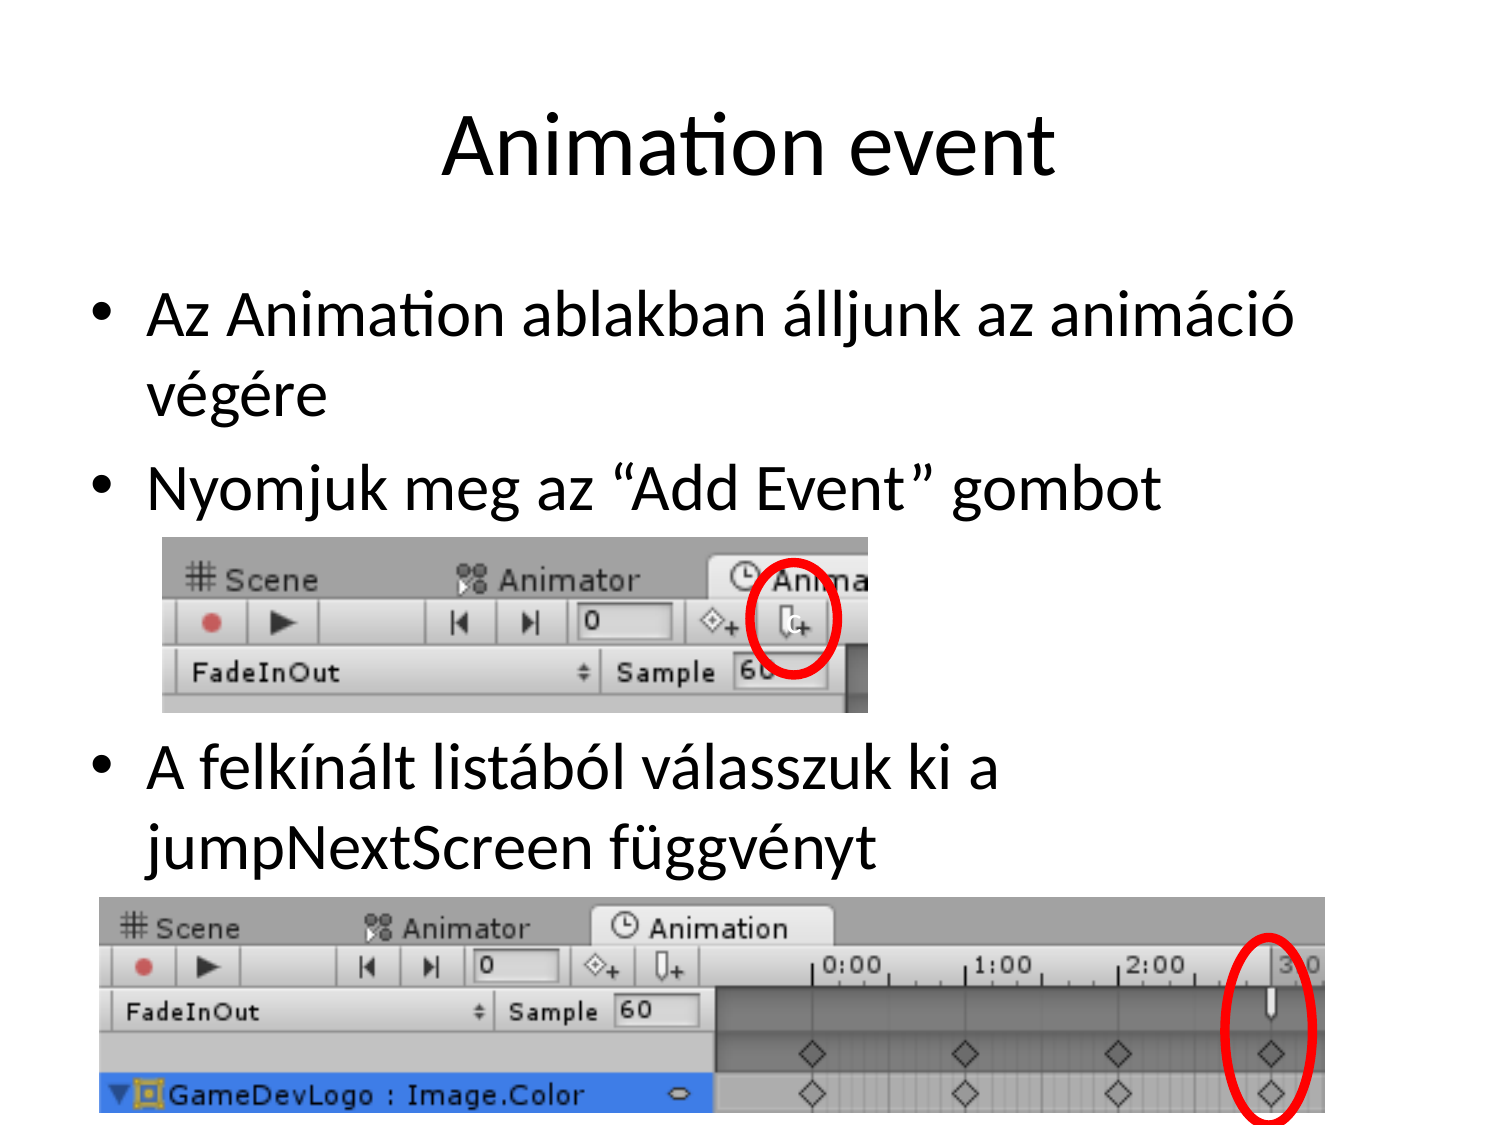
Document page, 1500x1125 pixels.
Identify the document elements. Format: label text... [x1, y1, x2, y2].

picture [99, 897, 1326, 1113]
title Animation event [75, 45, 1425, 233]
picture [162, 537, 869, 713]
list Az Animation ablakban álljunk az animáció végére Nyomjuk meg az “Add Event” gombot A felkínált listából válasszuk ki a jumpNextScreen függvényt [75, 262, 1425, 1005]
text_box [1252, 1121, 1285, 1125]
